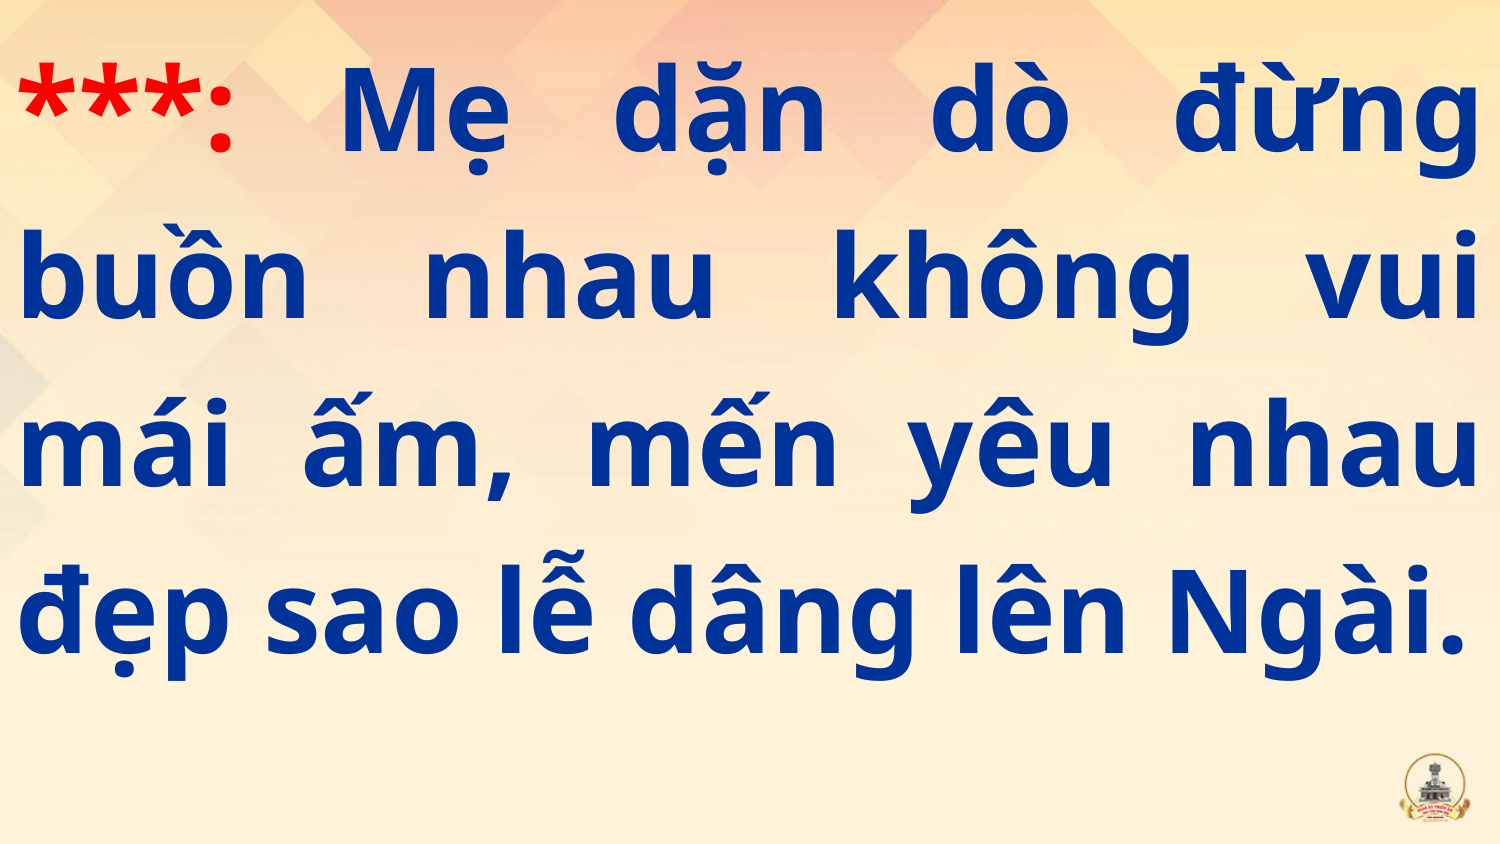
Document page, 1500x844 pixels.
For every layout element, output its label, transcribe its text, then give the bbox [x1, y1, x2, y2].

list ***: Mẹ dặn dò đừng buồn nhau không vui mái ấm, mến yêu nhau đẹp sao lễ dâng lên Ngài. [0, 0, 1500, 844]
